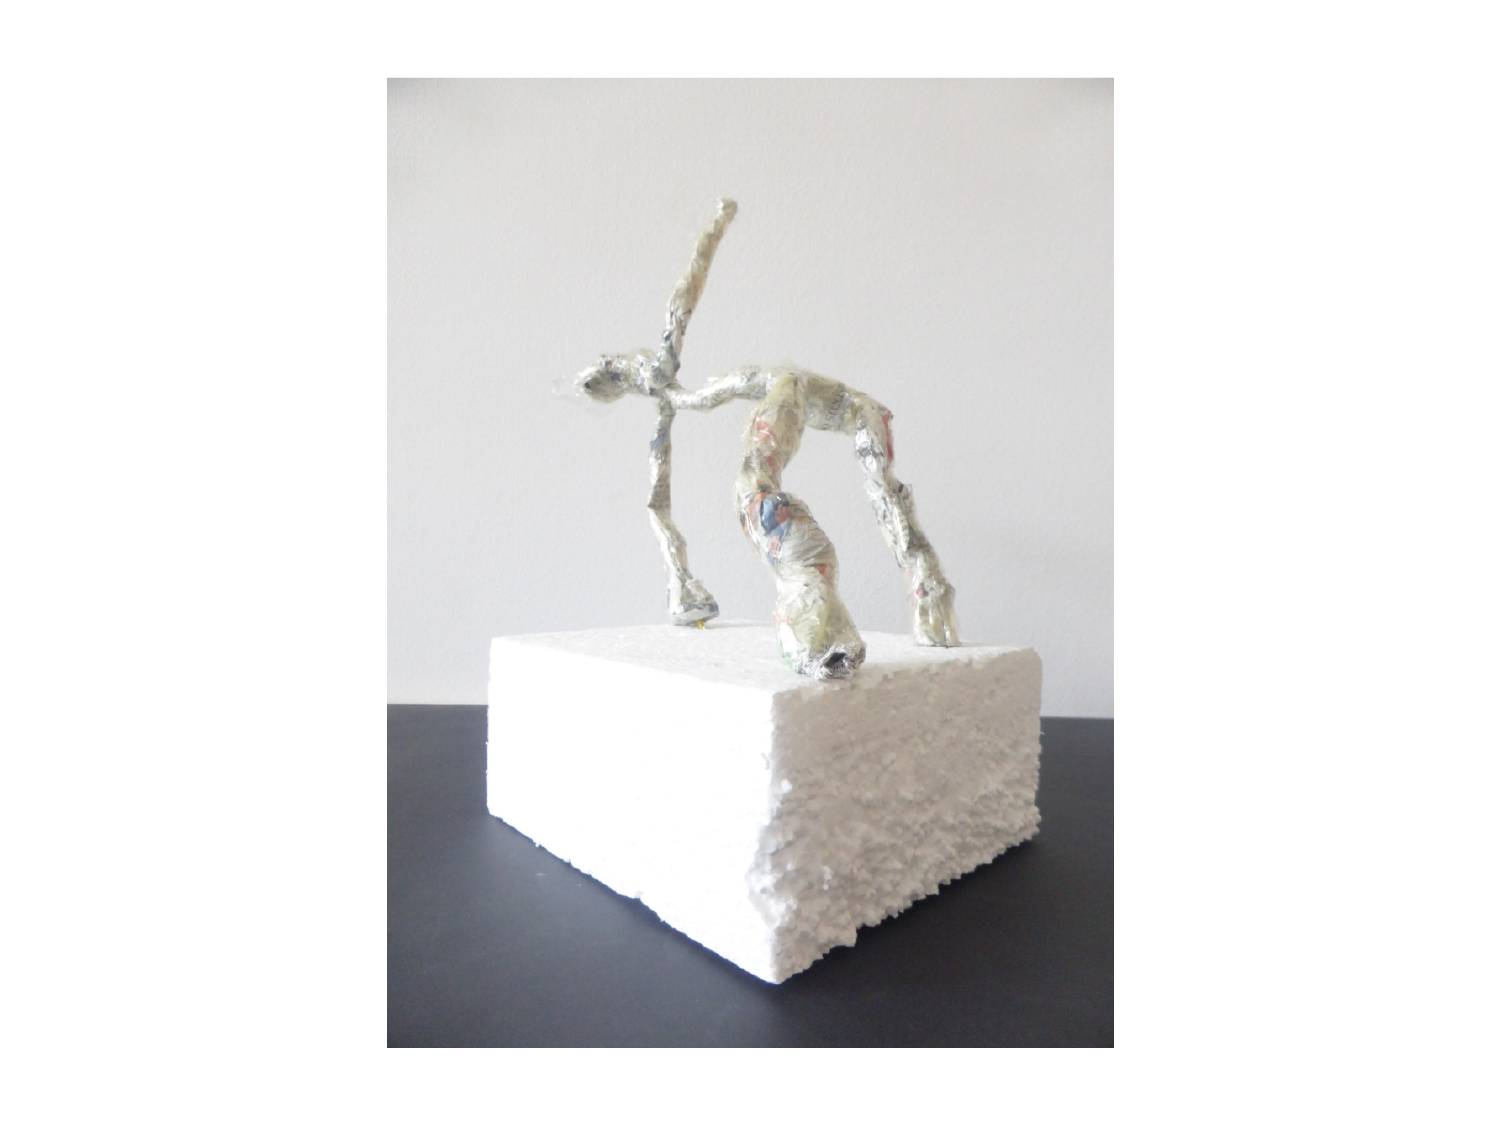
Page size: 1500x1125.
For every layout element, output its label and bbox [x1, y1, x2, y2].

picture [387, 927, 1114, 1047]
list [264, 198, 1235, 927]
picture [387, 79, 1114, 198]
